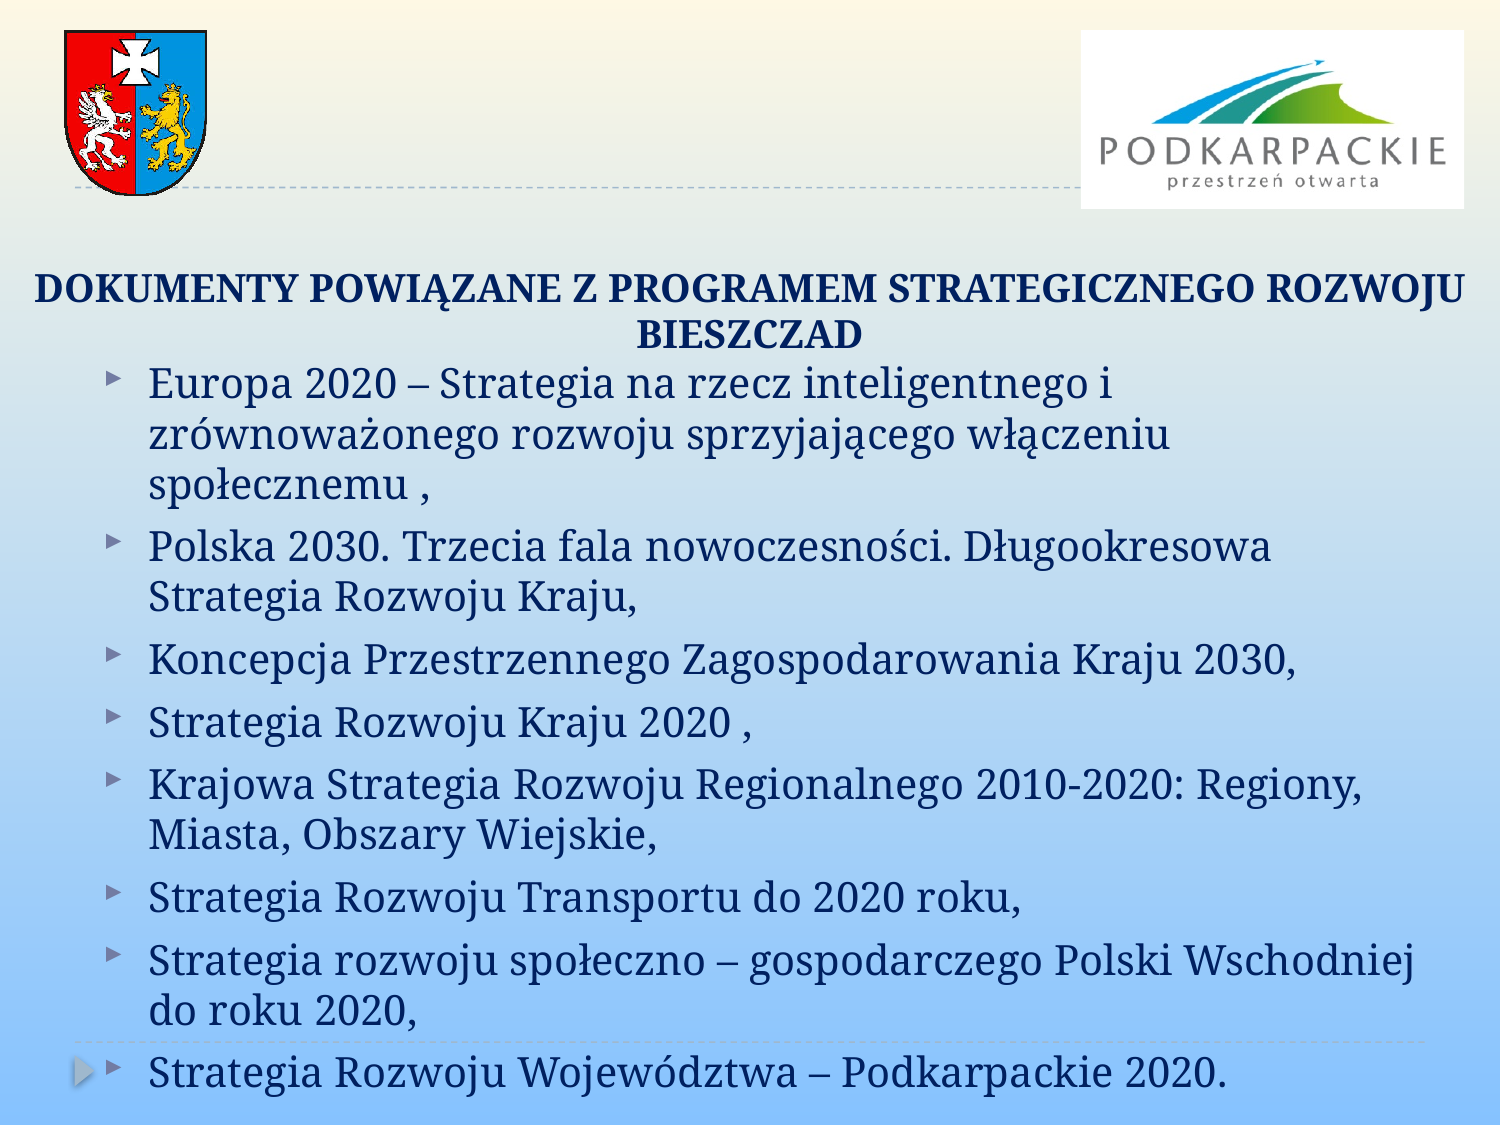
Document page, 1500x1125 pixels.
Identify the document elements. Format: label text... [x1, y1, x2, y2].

title DOKUMENTY POWIĄZANE Z PROGRAMEM STRATEGICZNEGO ROZWOJU BIESZCZAD [0, 255, 1500, 418]
picture [64, 30, 207, 196]
list Europa 2020 – Strategia na rzecz inteligentnego i zrównoważonego rozwoju sprzyjającego włączeniu społecznemu , Polska 2030. Trzecia fala nowoczesności. Długookresowa Strategia Rozwoju Kraju, Koncepcja Przestrzennego Zagospodarowania Kraju 2030, Strategia Rozwoju Kraju 2020 , Krajowa Strategia Rozwoju Regionalnego 2010-2020: Regiony, Miasta, Obszary Wiejskie, Strategia Rozwoju Transportu do 2020 roku, Strategia rozwoju społeczno – gospodarczego Polski Wschodniej do roku 2020, Strategia Rozwoju Województwa – Podkarpackie 2020. [88, 349, 1439, 1125]
picture [1080, 30, 1465, 209]
